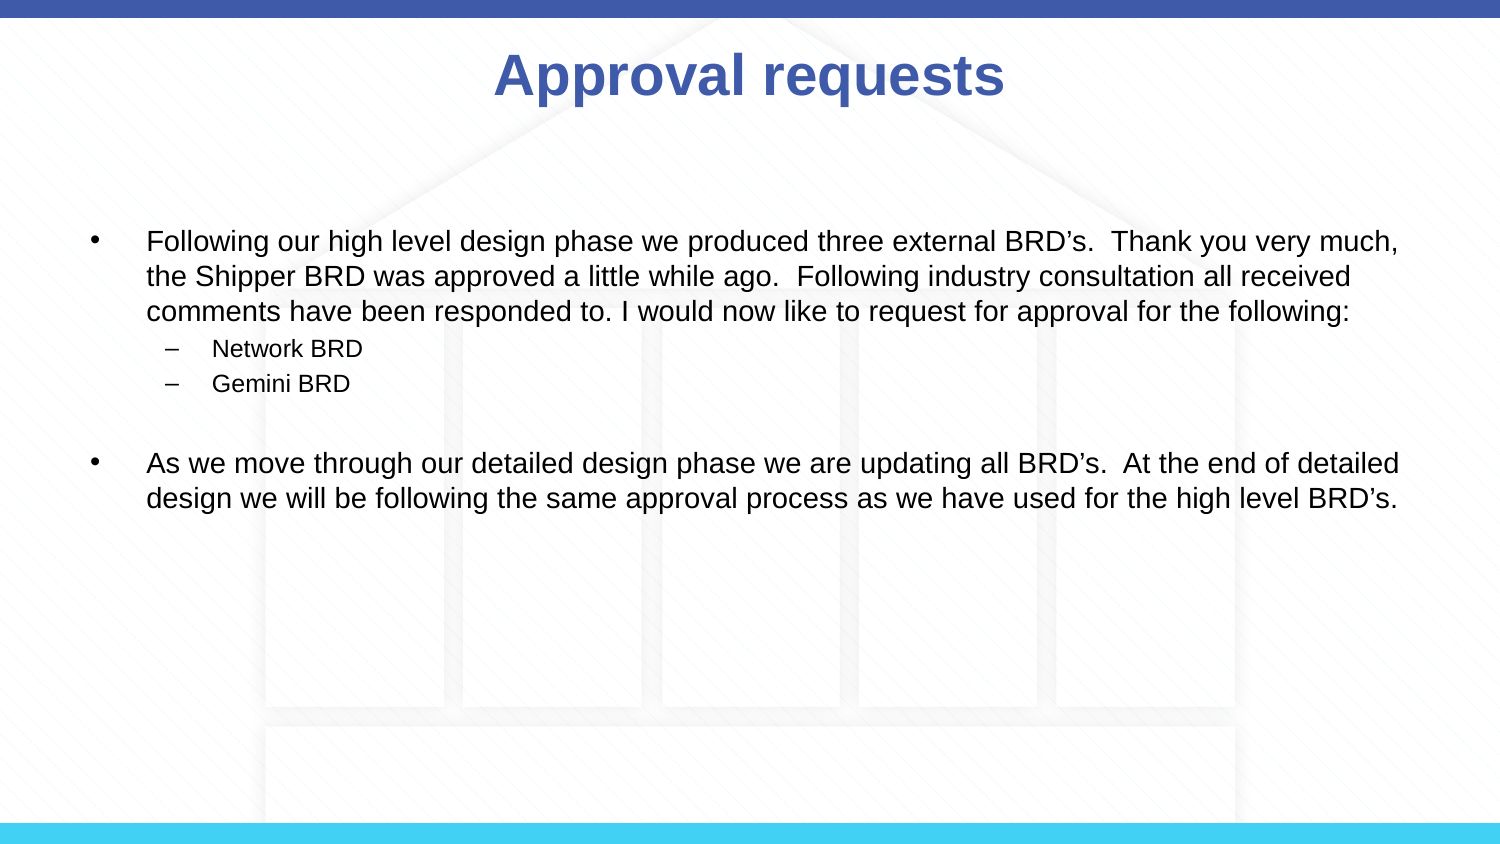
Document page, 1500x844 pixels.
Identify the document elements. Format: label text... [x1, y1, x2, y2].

list Following our high level design phase we produced three external BRD’s. Thank you very much, the Shipper BRD was approved a little while ago. Following industry consultation all received comments have been responded to. I would now like to request for approval for the following: Network BRD Gemini BRD As we move through our detailed design phase we are updating all BRD’s. At the end of detailed design we will be following the same approval process as we have used for the high level BRD’s. [75, 173, 1425, 777]
title Approval requests [75, 20, 1425, 125]
picture [0, 0, 1500, 844]
